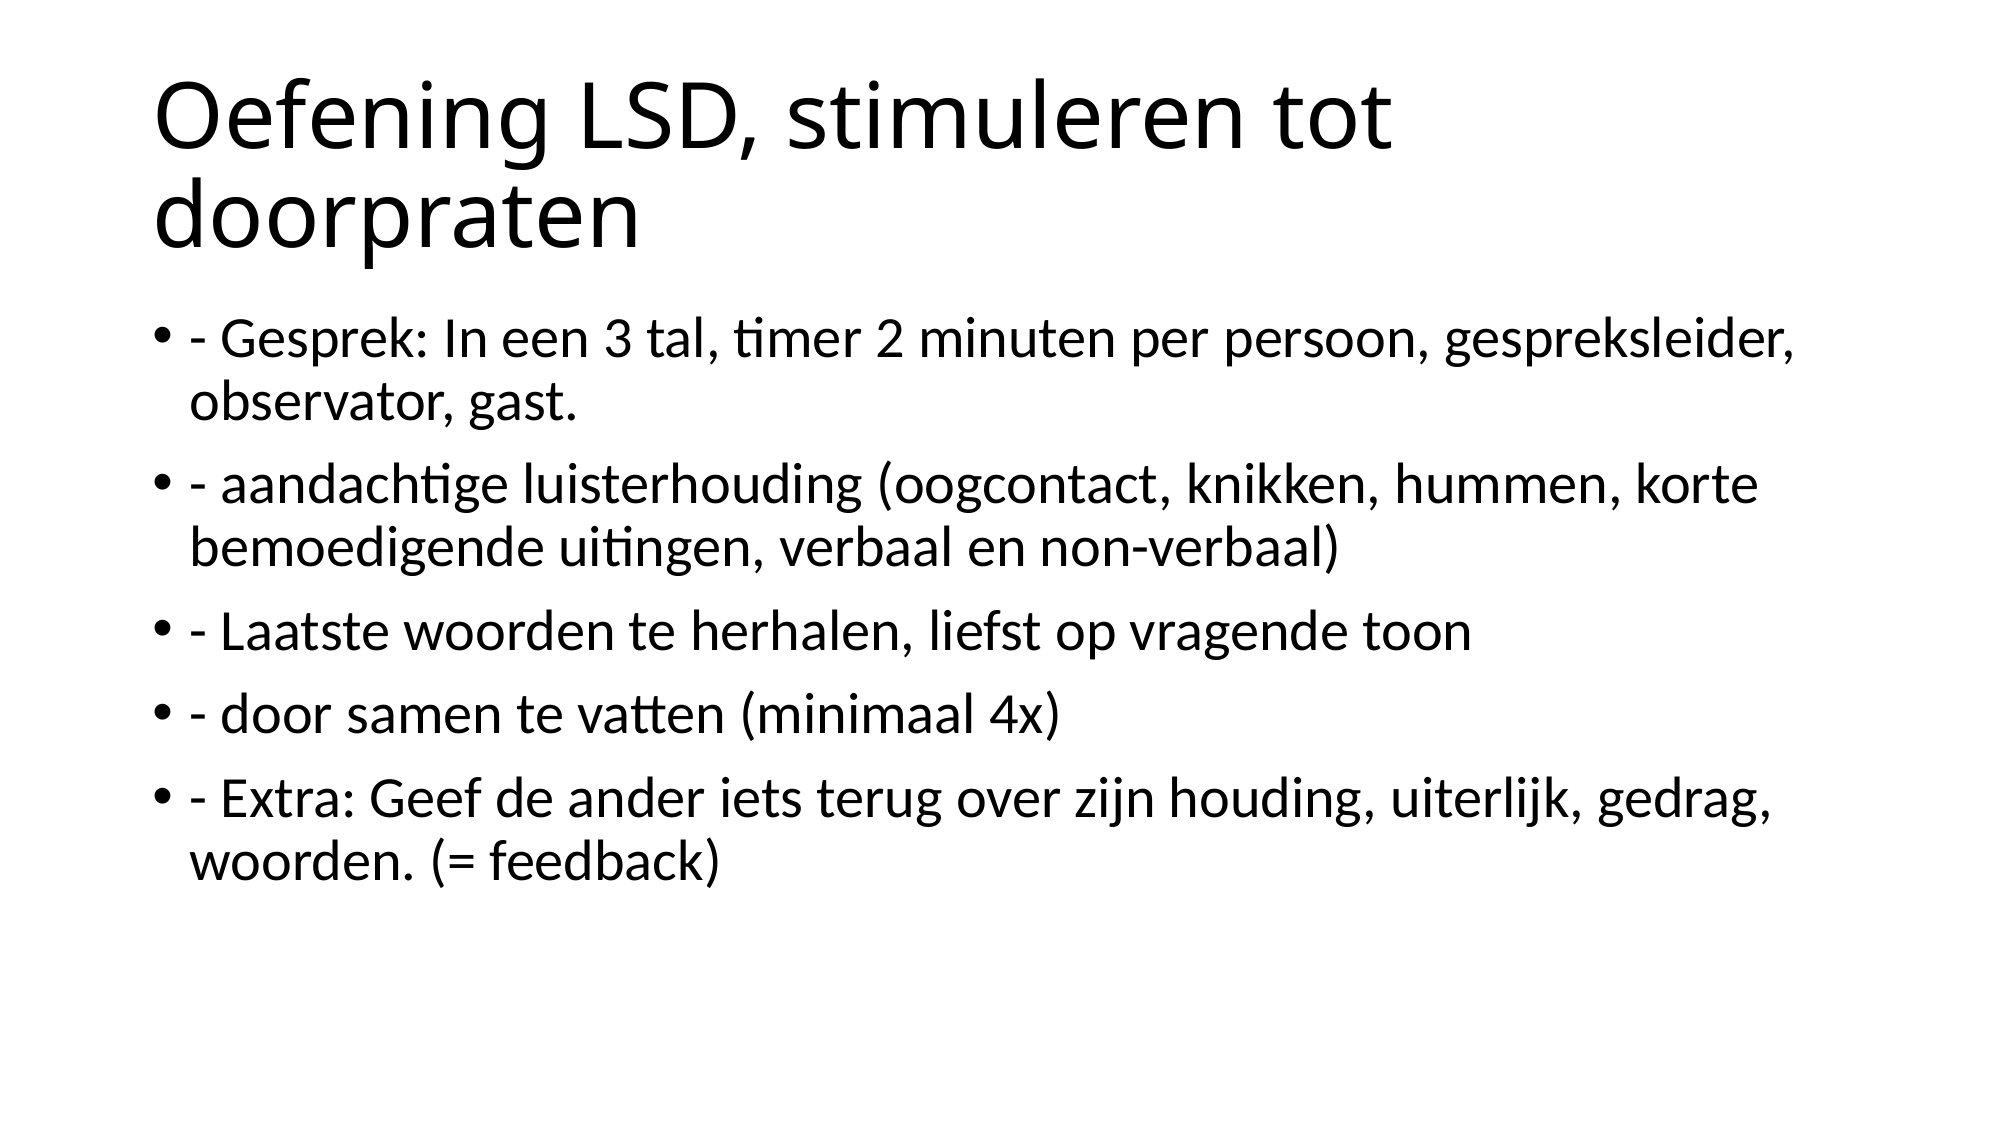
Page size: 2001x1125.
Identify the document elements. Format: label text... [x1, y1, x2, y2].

list - Gesprek: In een 3 tal, timer 2 minuten per persoon, gespreksleider, observator, gast. - aandachtige luisterhouding (oogcontact, knikken, hummen, korte bemoedigende uitingen, verbaal en non-verbaal) - Laatste woorden te herhalen, liefst op vragende toon - door samen te vatten (minimaal 4x) - Extra: Geef de ander iets terug over zijn houding, uiterlijk, gedrag, woorden. (= feedback) [137, 299, 1863, 1014]
title Oefening LSD, stimuleren tot doorpraten [137, 59, 1863, 278]
